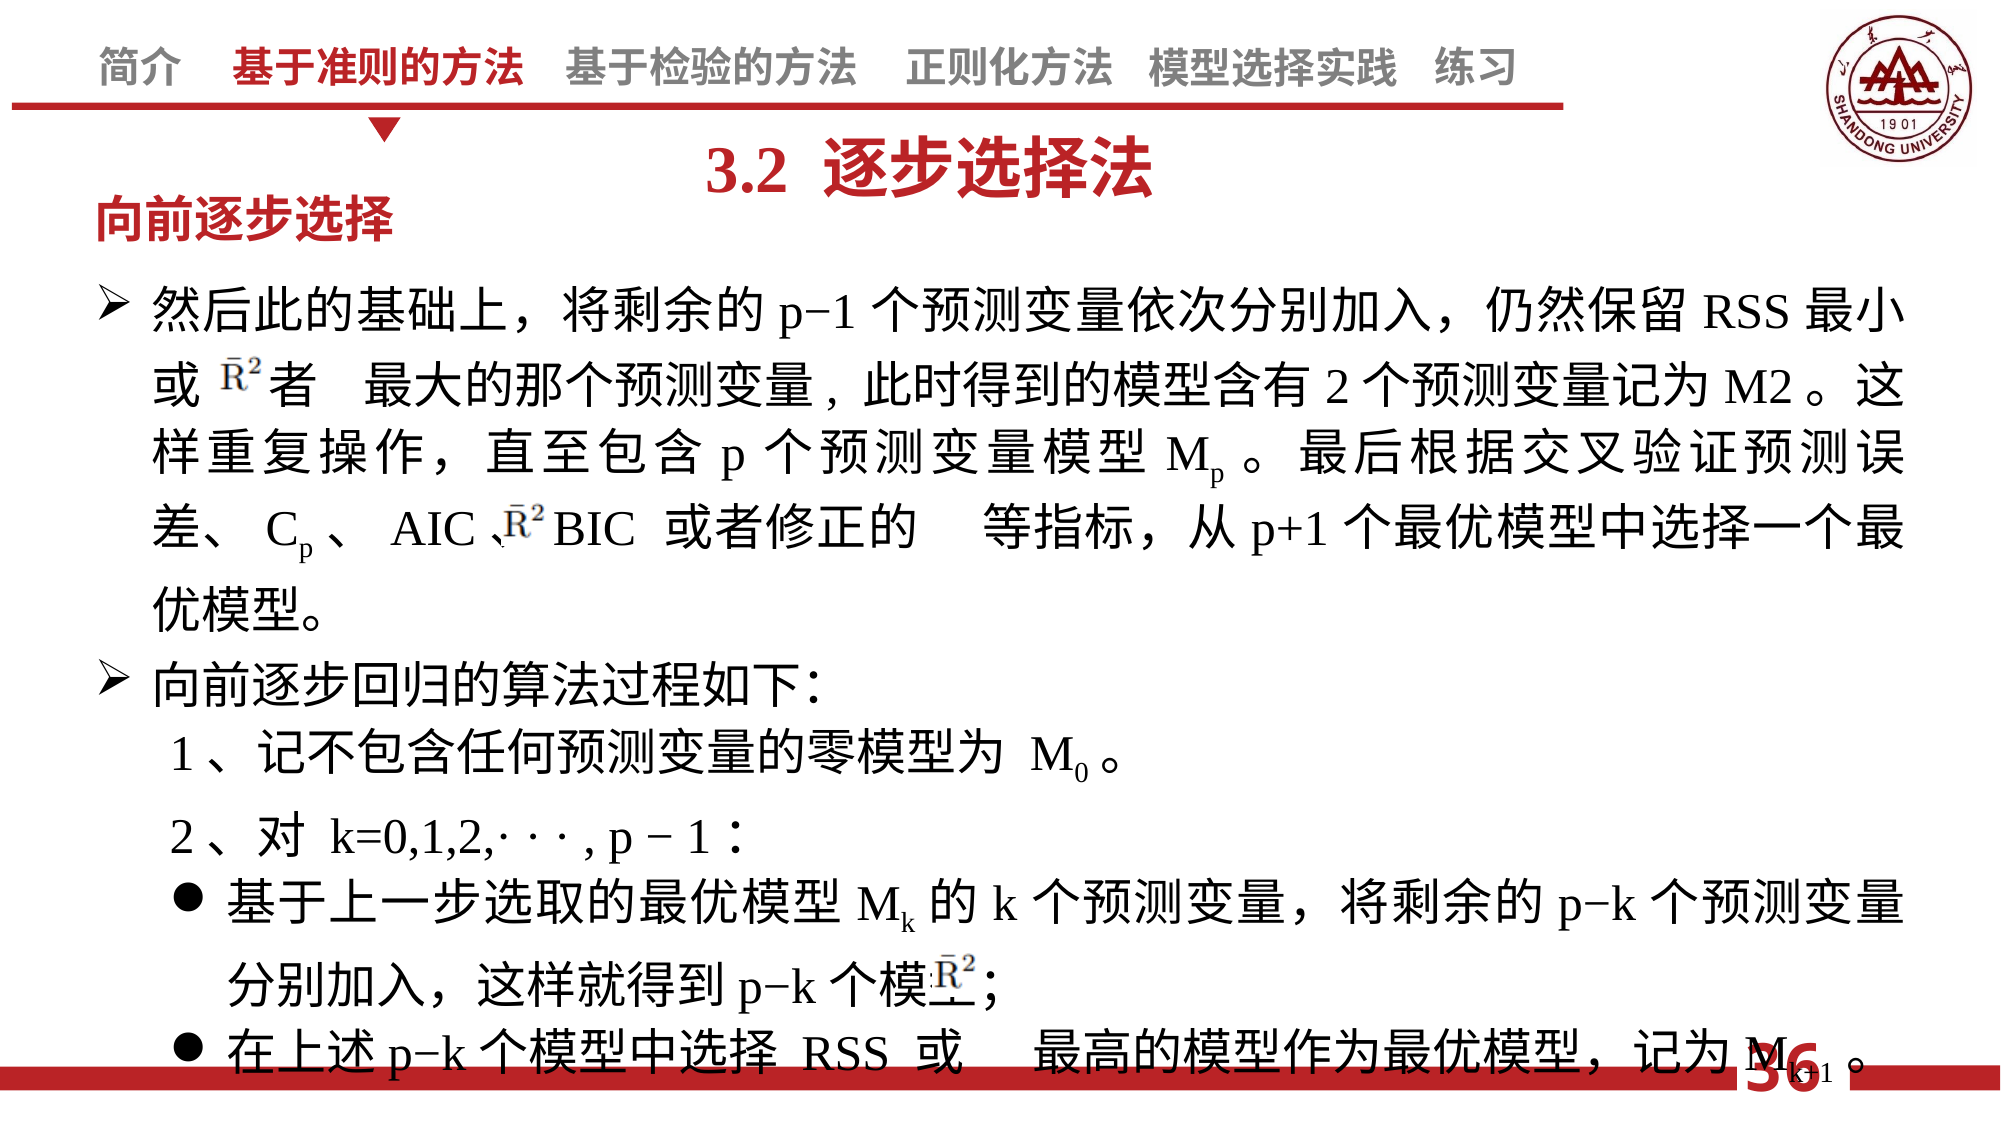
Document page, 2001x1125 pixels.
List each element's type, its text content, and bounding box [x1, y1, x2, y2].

text_box 然后此的基础上，将剩余的p−1个预测变量依次分别加入，仍然保留RSS最小或 者 最大的那个预测变量, 此时得到的模型含有2个预测变量记为M2。这样重复操作，直至包含p个预测变量模型Mp。最后根据交叉验证预测误差、Cp、AIC、BIC 或者修正的 等指标，从p+1个最优模型中选择一个最优模型。 向前逐步回归的算法过程如下： 1、记不包含任何预测变量的零模型为 M0。 2、对 k=0,1,2,· · · , p − 1： 基于上一步选取的最优模型Mk的k个预测变量，将剩余的p−k个预测变量分别加入，这样就得到p−k个模型； 在上述p−k个模型中选择 RSS 或 最高的模型作为最优模型，记为Mk+1。 [79, 255, 1921, 1096]
picture [932, 944, 980, 997]
picture [501, 493, 550, 546]
picture [218, 347, 266, 400]
text_box 3.2 逐步选择法 [678, 118, 1234, 214]
text_box 向前逐步选择 [79, 180, 1083, 255]
picture [1820, 9, 1977, 167]
